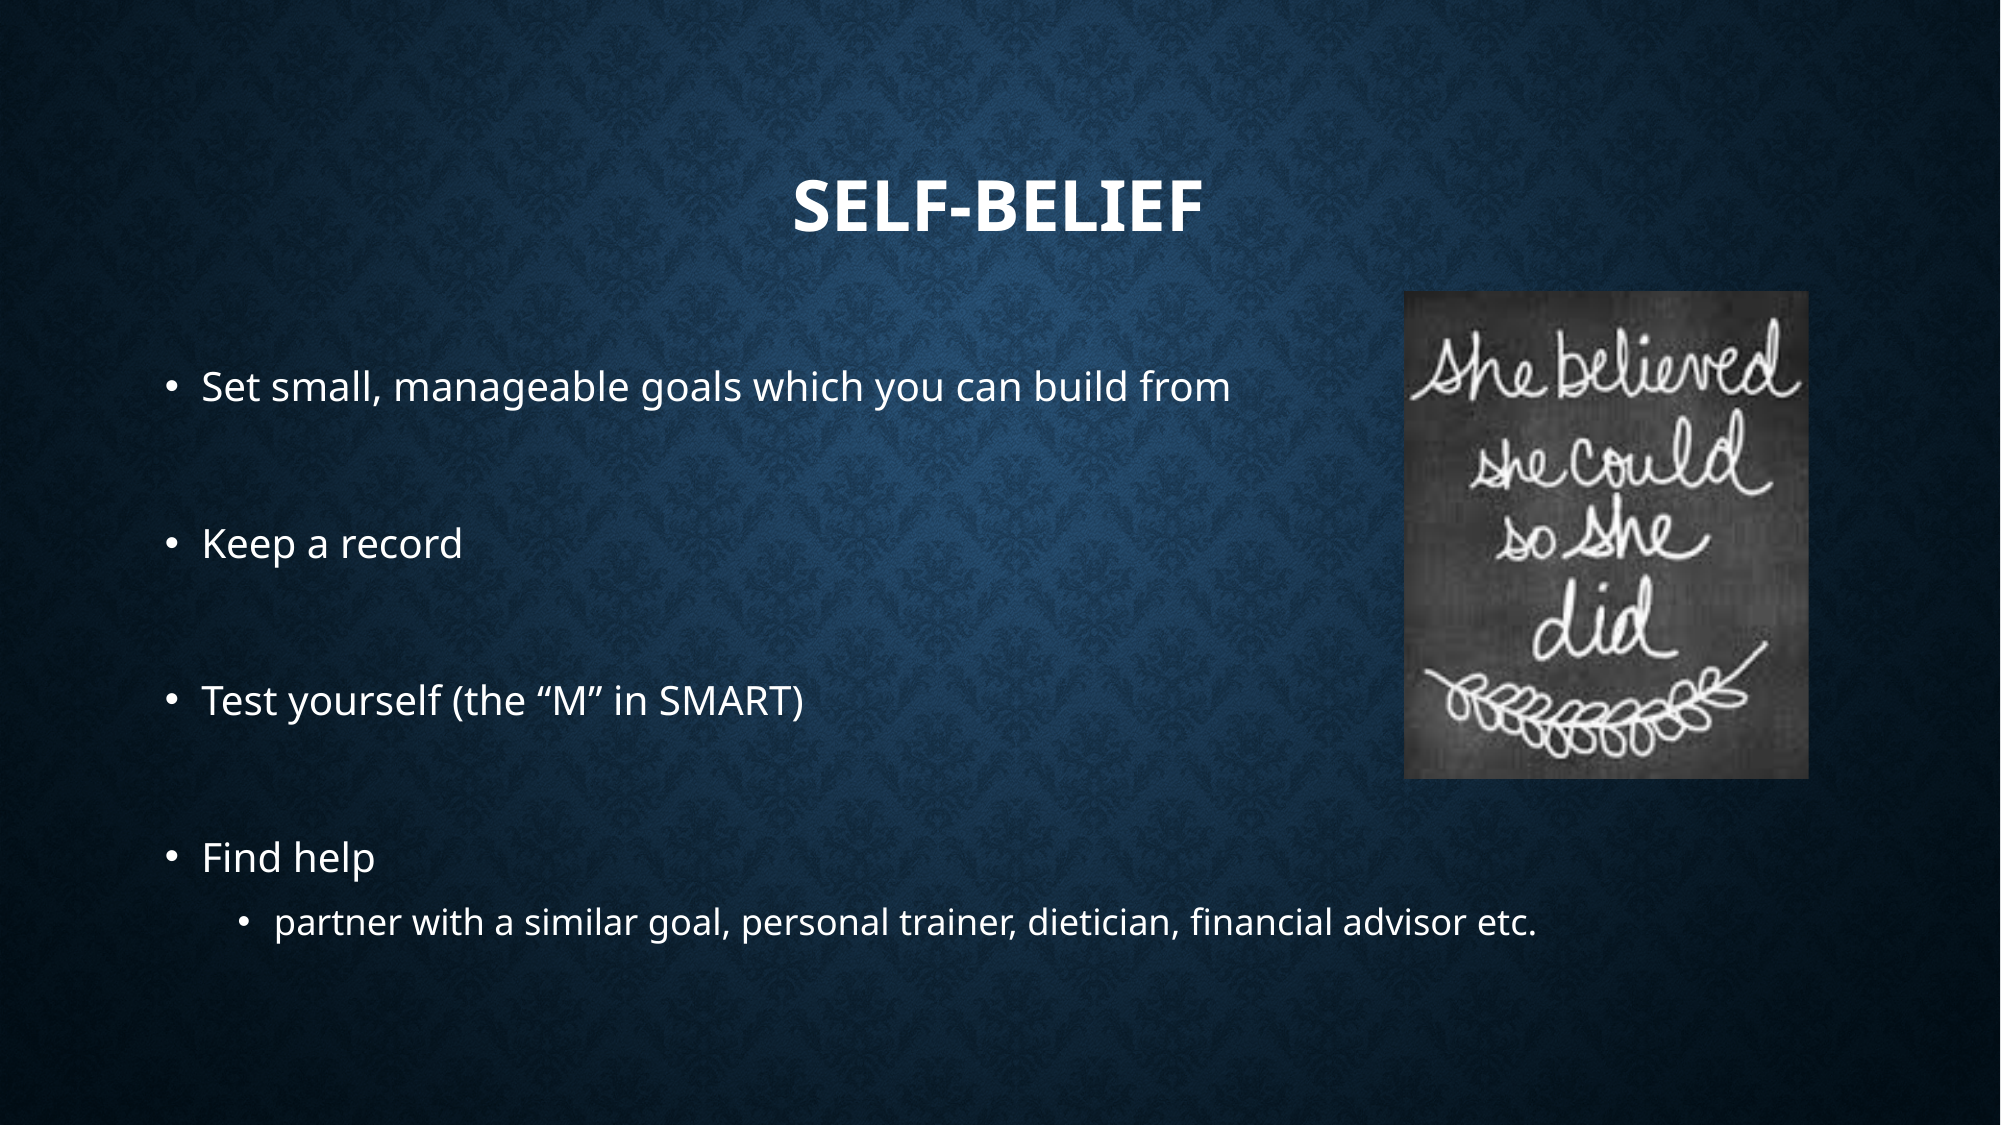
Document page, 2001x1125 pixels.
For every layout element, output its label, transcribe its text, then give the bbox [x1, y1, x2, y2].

picture [1403, 291, 1810, 779]
title Self-belief [149, 99, 1849, 318]
list Set small, manageable goals which you can build from Keep a record Test yourself (the “M” in SMART) Find help partner with a similar goal, personal trainer, dietician, financial advisor etc. [149, 343, 1849, 950]
